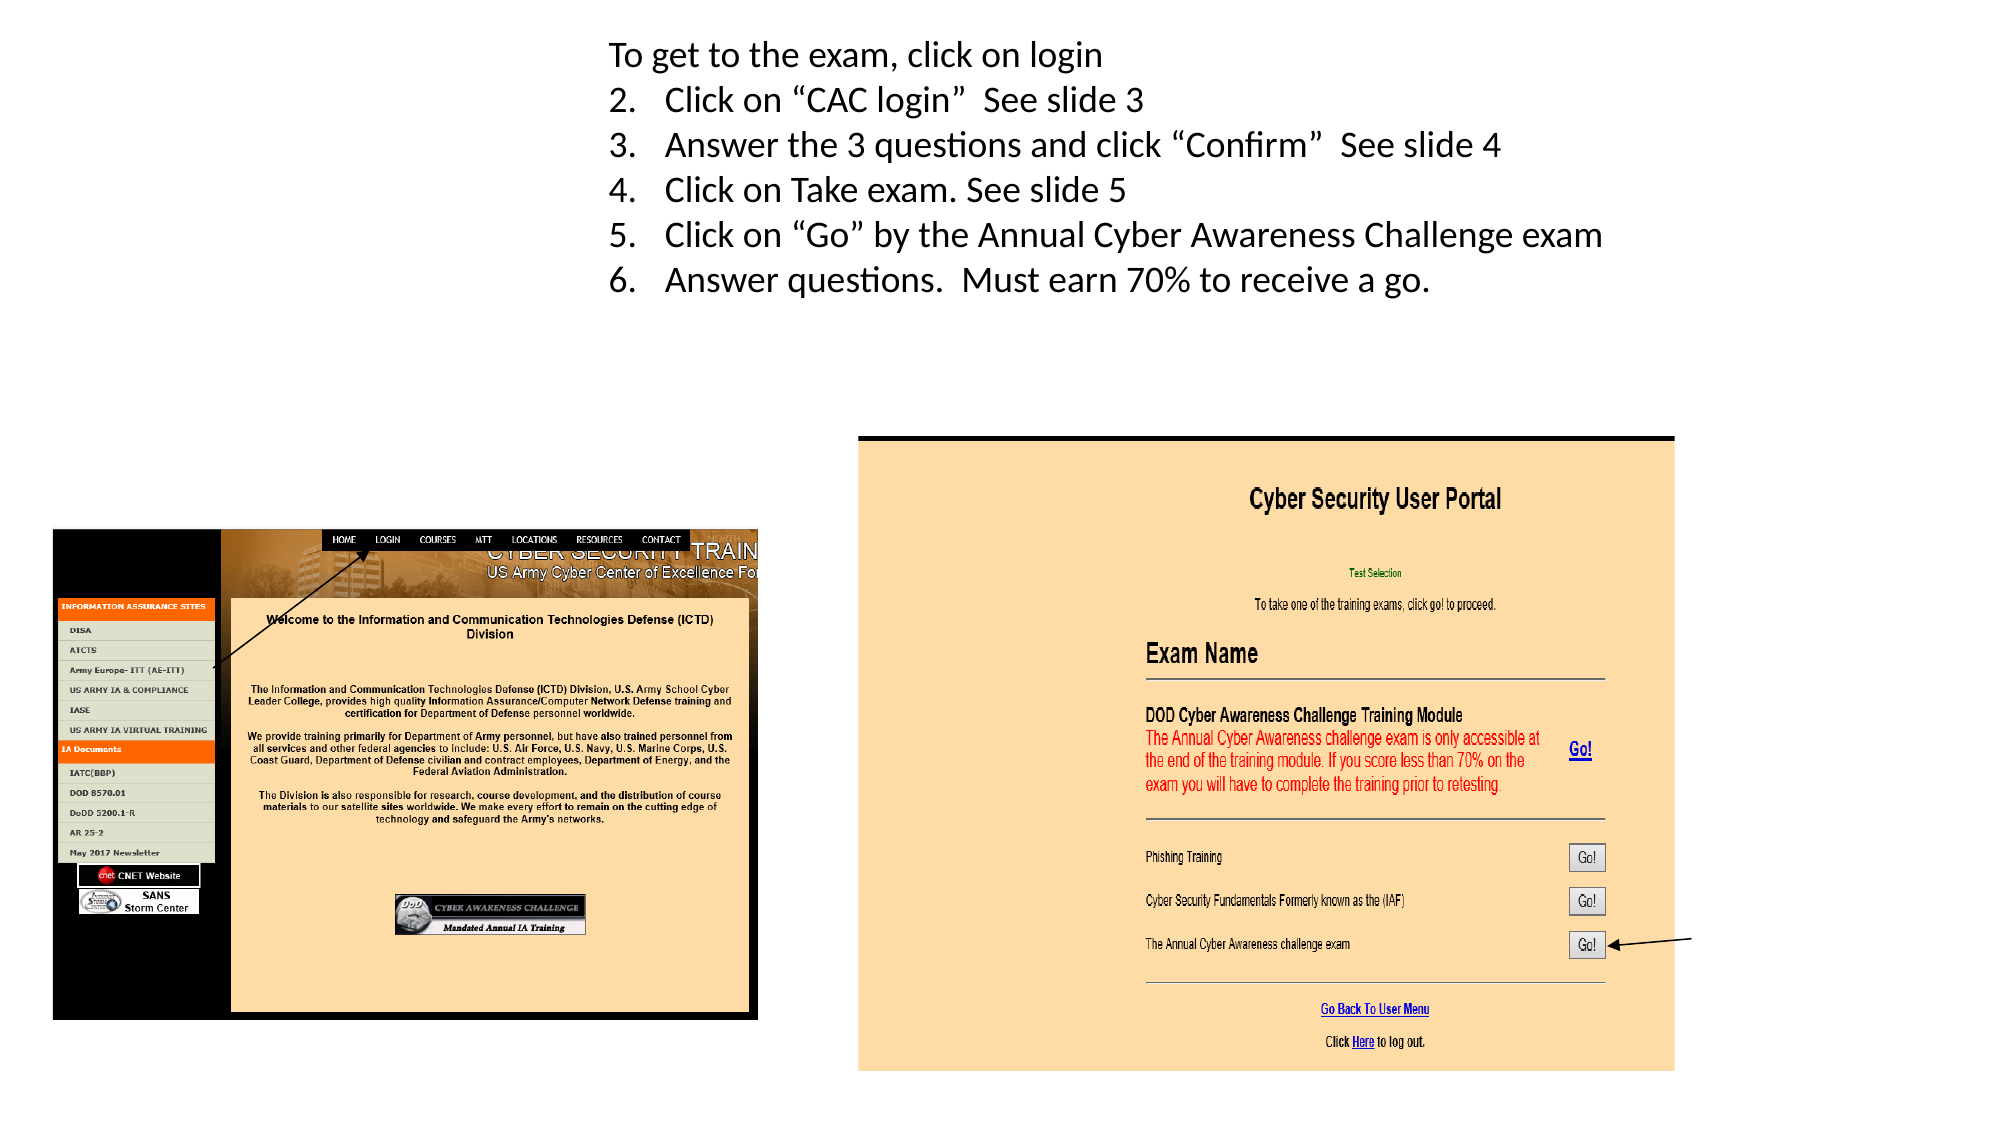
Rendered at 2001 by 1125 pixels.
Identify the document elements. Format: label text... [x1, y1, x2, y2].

picture [857, 436, 1675, 1071]
text_box To get to the exam, click on login Click on “CAC login” See slide 3 Answer the 3 questions and click “Confirm” See slide 4 Click on Take exam. See slide 5 Click on “Go” by the Annual Cyber Awareness Challenge exam Answer questions. Must earn 70% to receive a go. [593, 23, 1834, 398]
picture [52, 526, 759, 1020]
text_box [1680, 937, 1692, 941]
